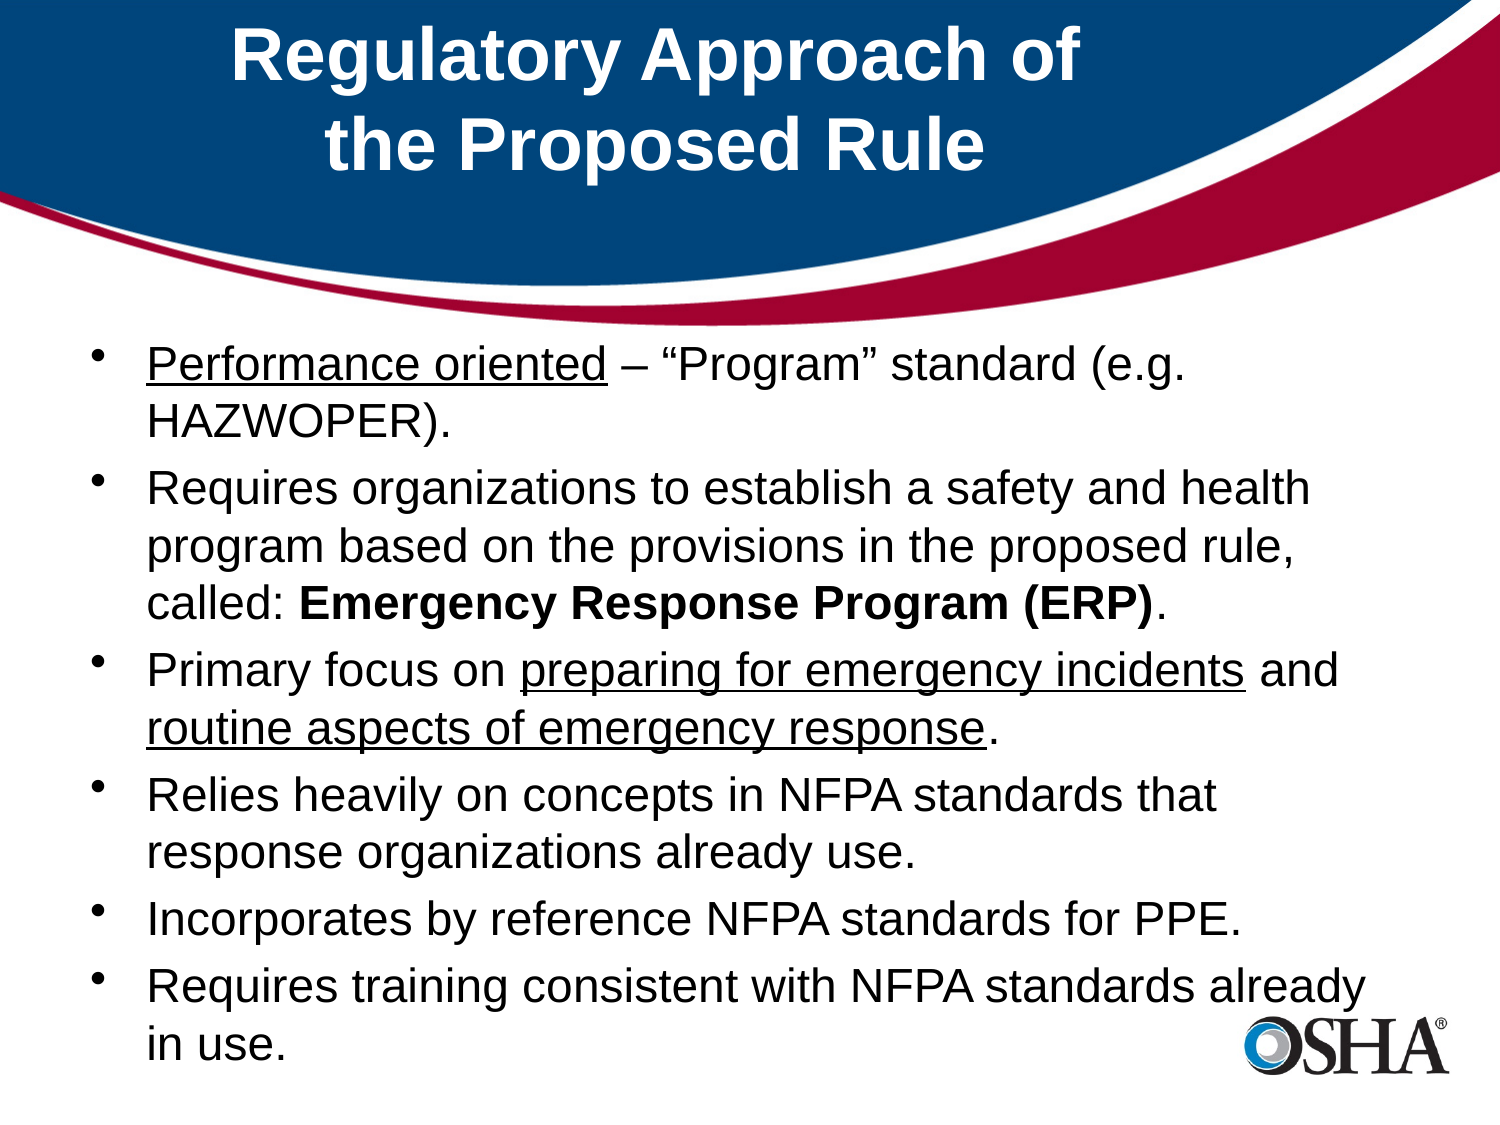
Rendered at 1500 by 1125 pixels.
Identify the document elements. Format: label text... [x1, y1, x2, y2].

title Regulatory Approach of the Proposed Rule [0, 0, 1313, 100]
list Performance oriented – “Program” standard (e.g. HAZWOPER). Requires organizations to establish a safety and health program based on the provisions in the proposed rule, called: Emergency Response Program (ERP). Primary focus on preparing for emergency incidents and routine aspects of emergency response. Relies heavily on concepts in NFPA standards that response organizations already use. Incorporates by reference NFPA standards for PPE. Requires training consistent with NFPA standards already in use. [75, 324, 1425, 1005]
picture [0, 0, 1500, 1125]
